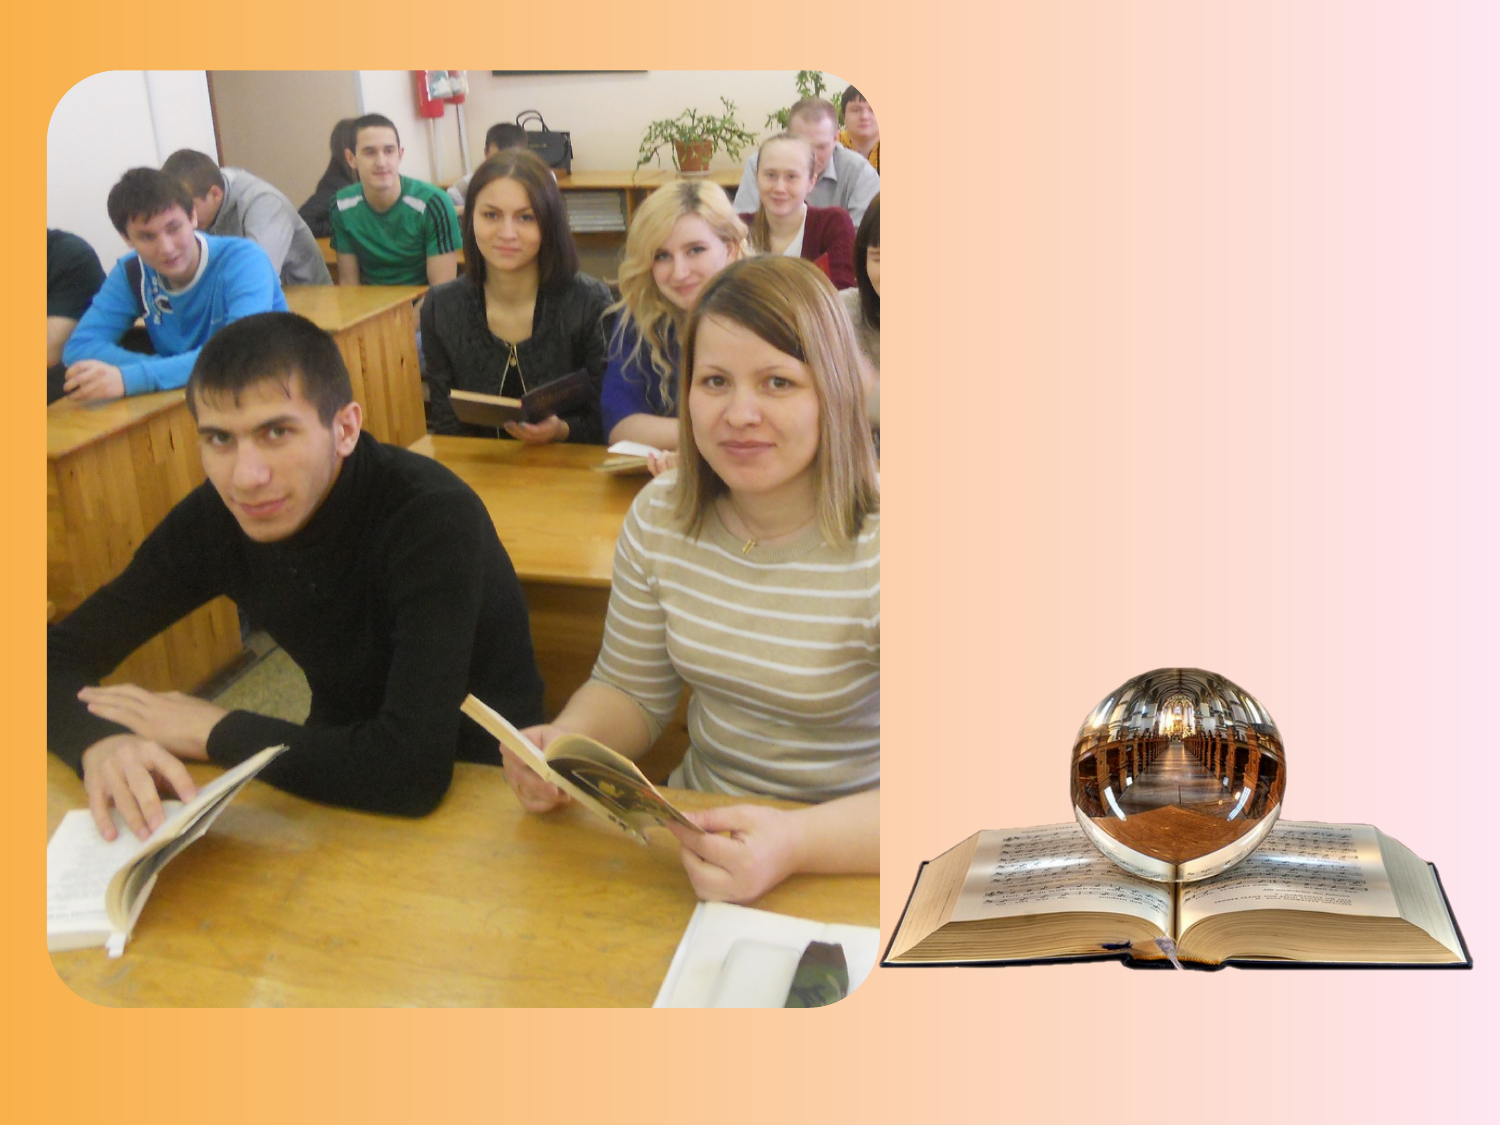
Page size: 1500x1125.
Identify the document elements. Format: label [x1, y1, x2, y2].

picture [46, 70, 1474, 1009]
